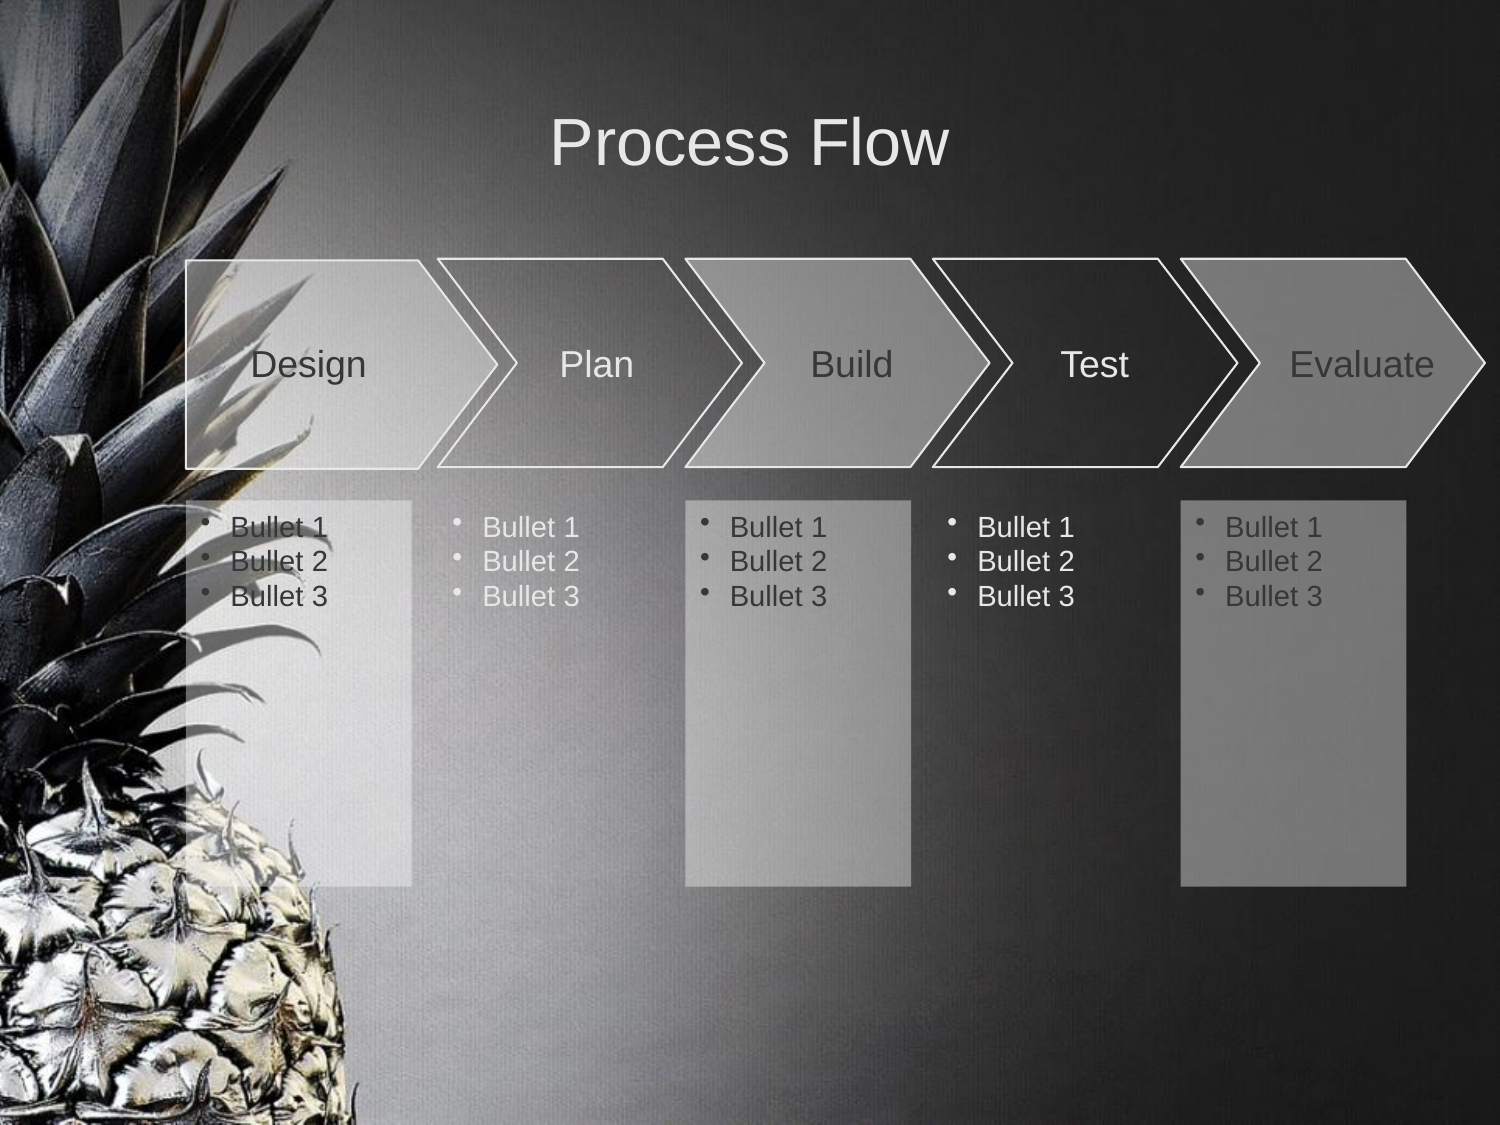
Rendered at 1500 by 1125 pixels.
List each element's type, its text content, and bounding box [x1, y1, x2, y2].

text_box [437, 258, 742, 468]
text_box [685, 258, 990, 468]
text_box Bullet 1 Bullet 2 Bullet 3 [932, 500, 1159, 887]
text_box [1180, 258, 1485, 468]
text_box Bullet 1 Bullet 2 Bullet 3 [185, 500, 412, 887]
text_box [185, 260, 498, 469]
picture [0, 0, 1500, 1125]
title Process Flow [75, 45, 1425, 233]
text_box Bullet 1 Bullet 2 Bullet 3 [685, 500, 912, 887]
text_box Build [795, 333, 909, 393]
text_box Test [1045, 332, 1145, 393]
text_box Plan [544, 333, 650, 393]
text_box Bullet 1 Bullet 2 Bullet 3 [1180, 500, 1407, 887]
text_box Bullet 1 Bullet 2 Bullet 3 [437, 500, 664, 887]
text_box Design [235, 332, 382, 393]
text_box Evaluate [1274, 333, 1450, 393]
text_box [932, 258, 1238, 468]
